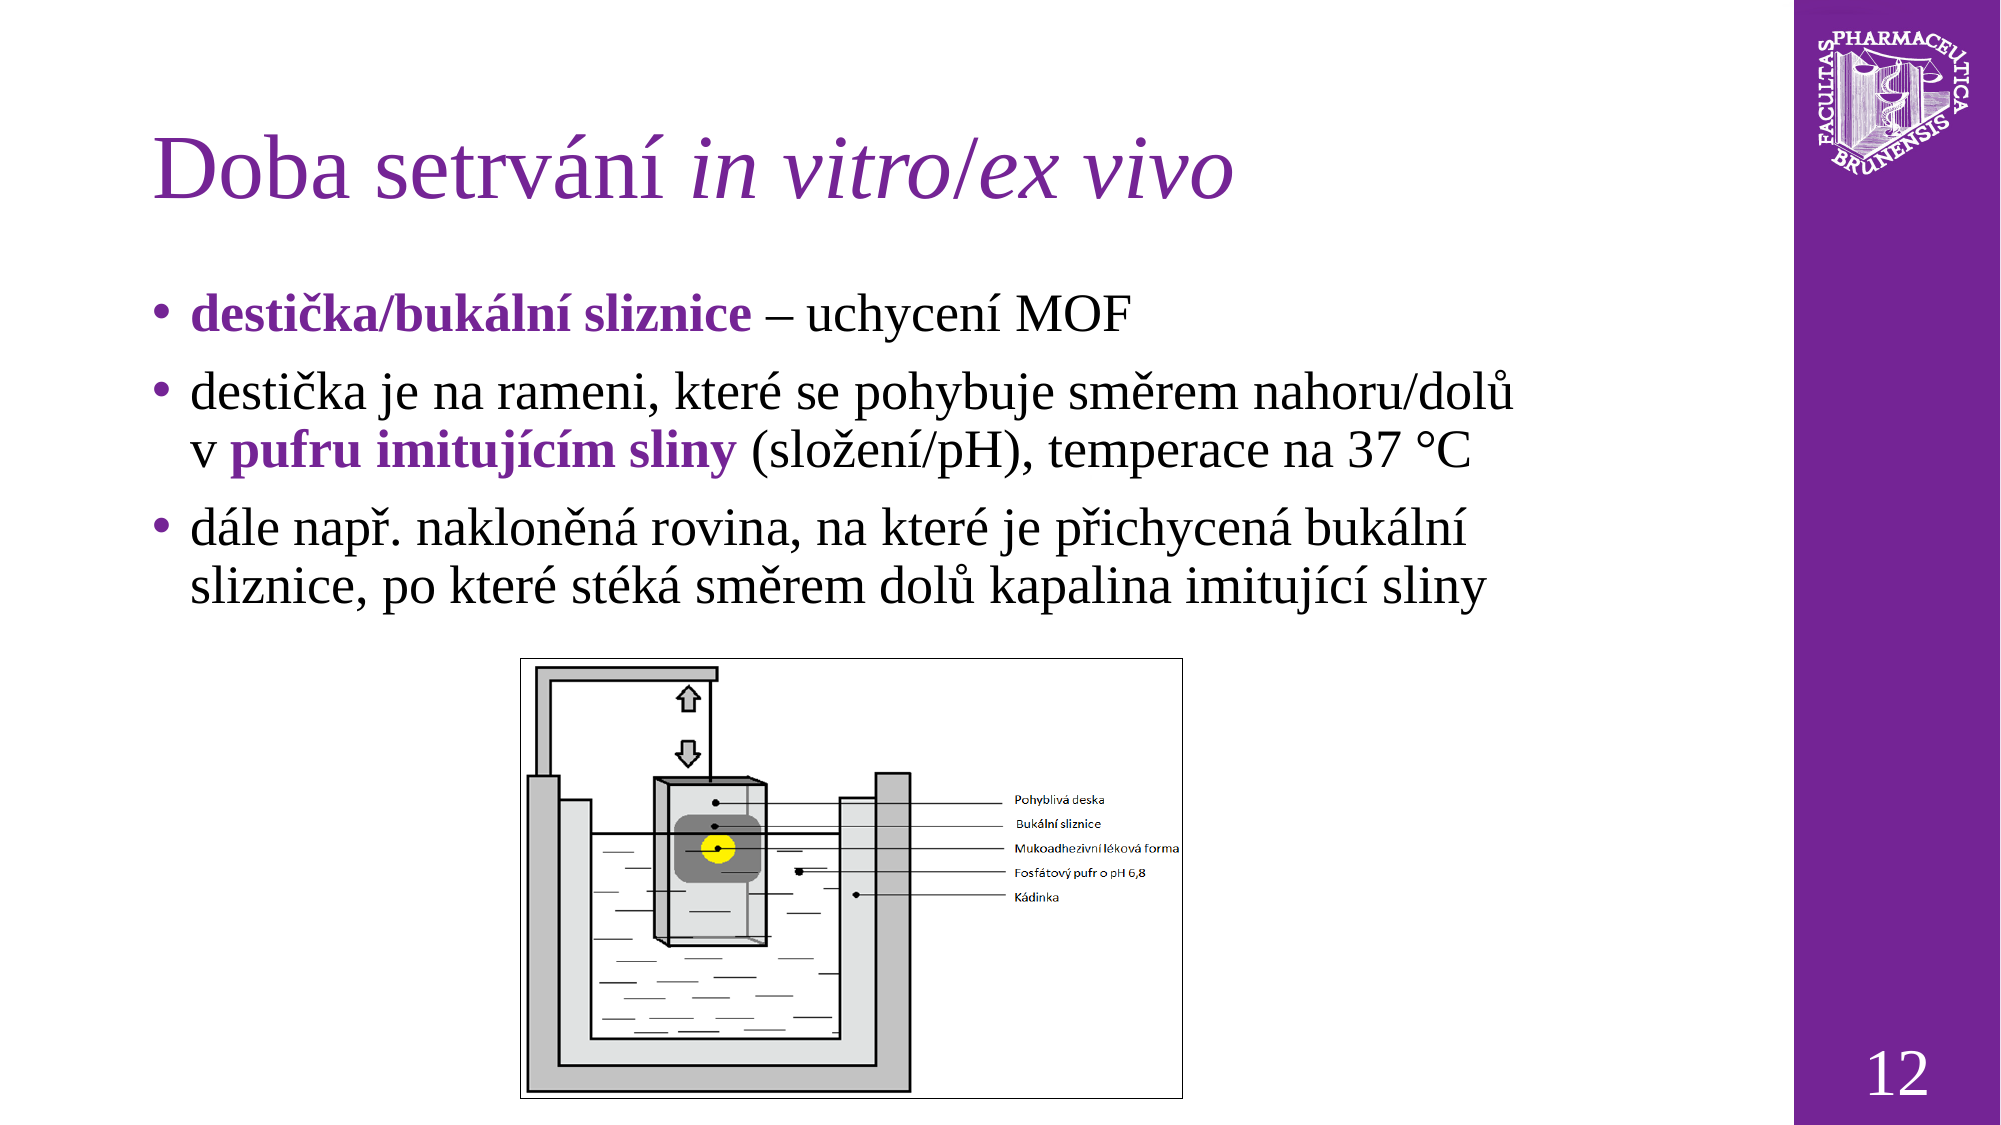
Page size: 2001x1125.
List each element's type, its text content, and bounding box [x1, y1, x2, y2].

title Doba setrvání in vitro/ex vivo [137, 59, 1863, 278]
picture [0, 0, 2001, 1125]
slide_number 12 [1795, 1038, 2000, 1099]
list destička/bukální sliznice – uchycení MOF destička je na rameni, které se pohybuje směrem nahoru/dolů v pufru imitujícím sliny (složení/pH), temperace na 37 °C dále např. nakloněná rovina, na které je přichycená bukální sliznice, po které stéká směrem dolů kapalina imitující sliny [137, 277, 1566, 714]
